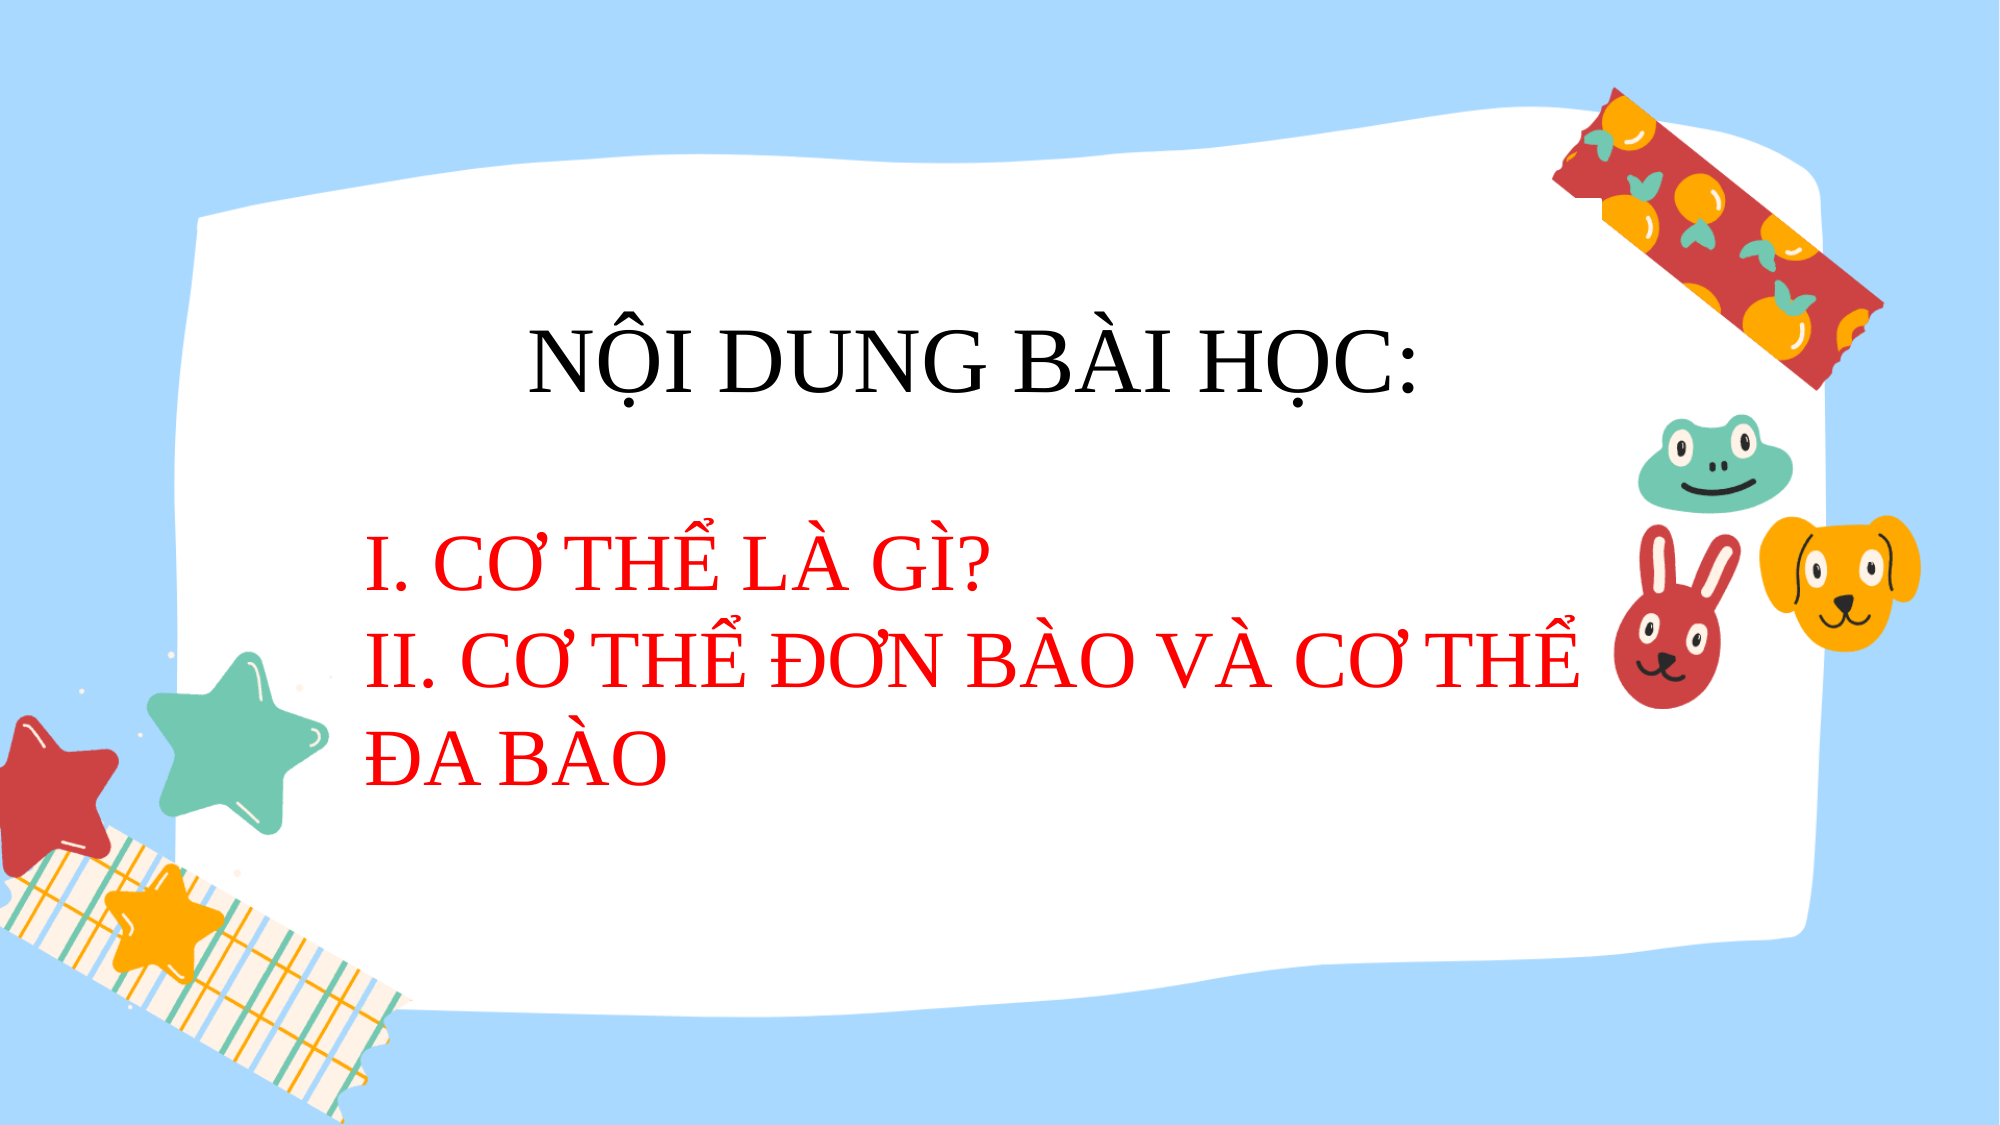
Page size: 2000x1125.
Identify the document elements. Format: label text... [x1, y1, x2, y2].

picture [0, 0, 2000, 1125]
text_box NỘI DUNG BÀI HỌC: I. CƠ THỂ LÀ GÌ? II. CƠ THỂ ĐƠN BÀO VÀ CƠ THỂ ĐA BÀO [348, 198, 1602, 902]
